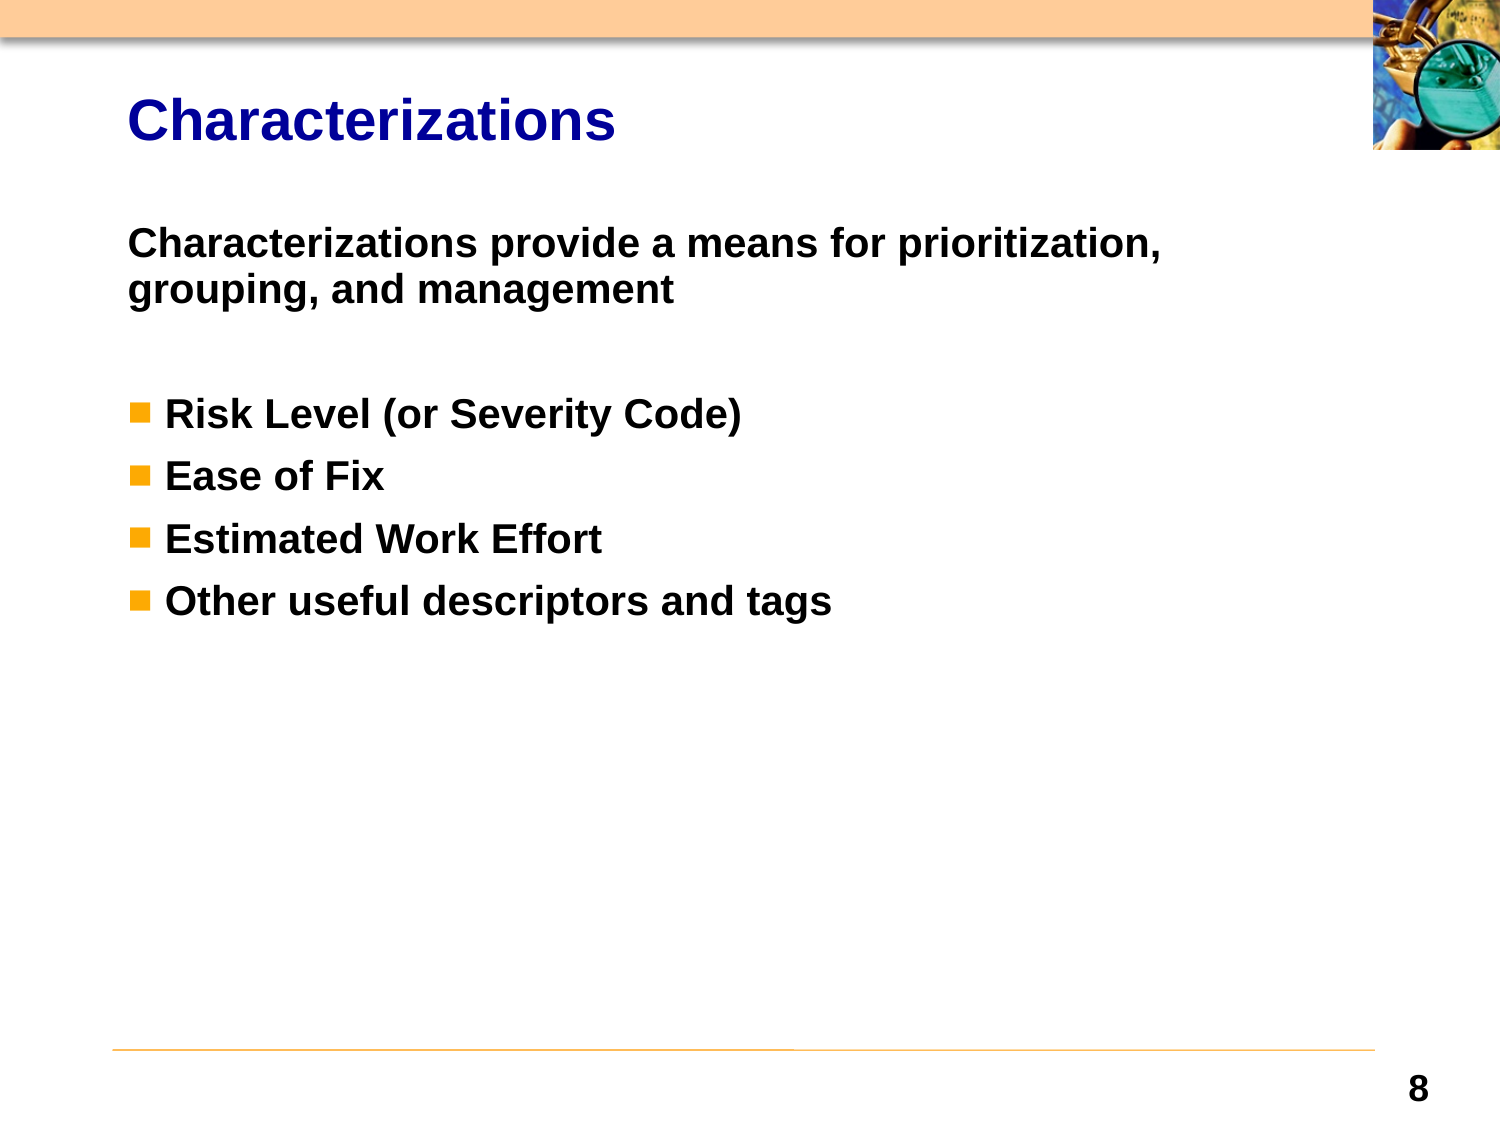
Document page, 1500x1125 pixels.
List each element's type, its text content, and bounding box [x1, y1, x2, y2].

list Characterizations provide a means for prioritization, grouping, and management Risk Level (or Severity Code) Ease of Fix Estimated Work Effort Other useful descriptors and tags [112, 212, 1376, 1015]
picture [1373, 0, 1500, 150]
title Characterizations [112, 45, 1375, 200]
